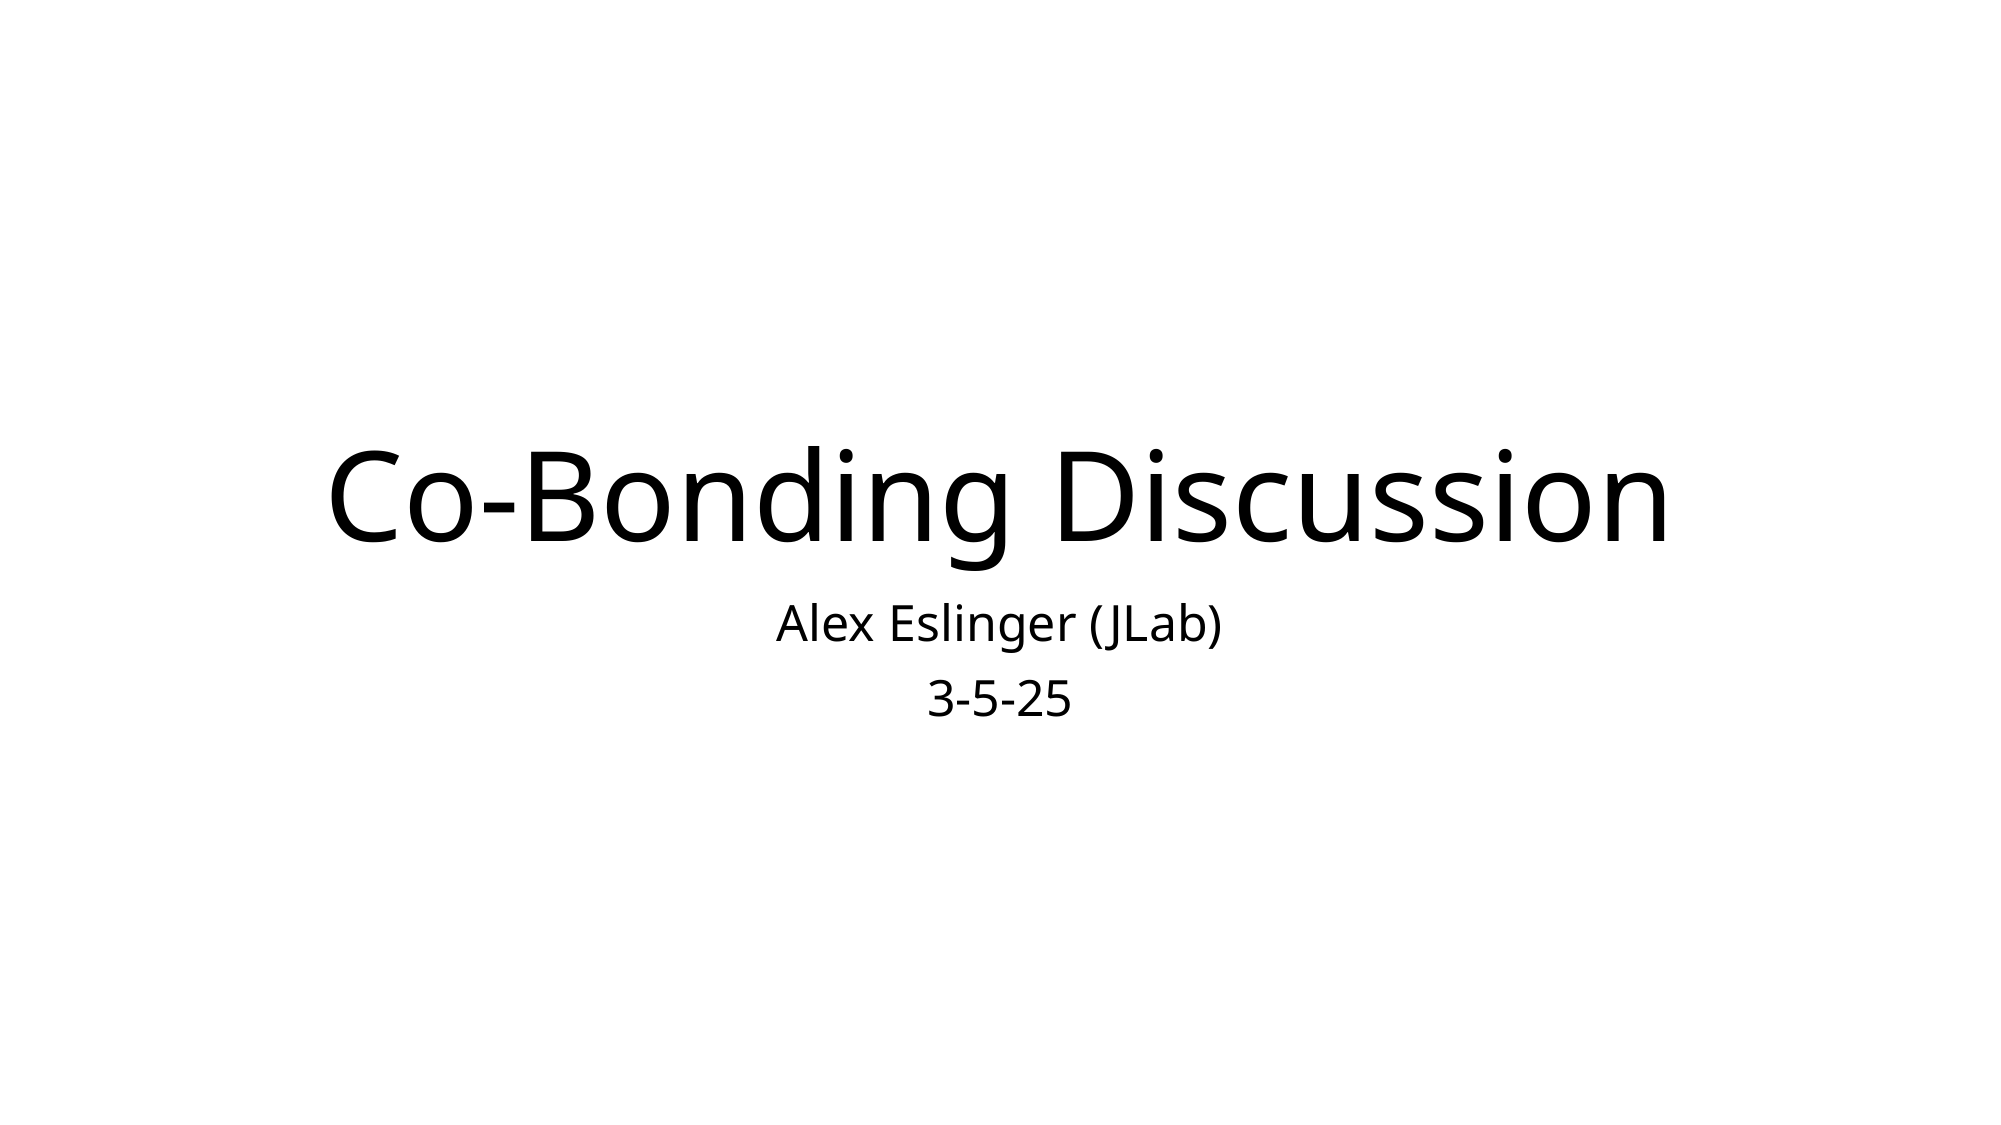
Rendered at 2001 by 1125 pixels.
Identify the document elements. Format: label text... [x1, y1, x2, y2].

title Co-Bonding Discussion [249, 184, 1750, 576]
subtitle Alex Eslinger (JLab) 3-5-25 [249, 590, 1750, 863]
